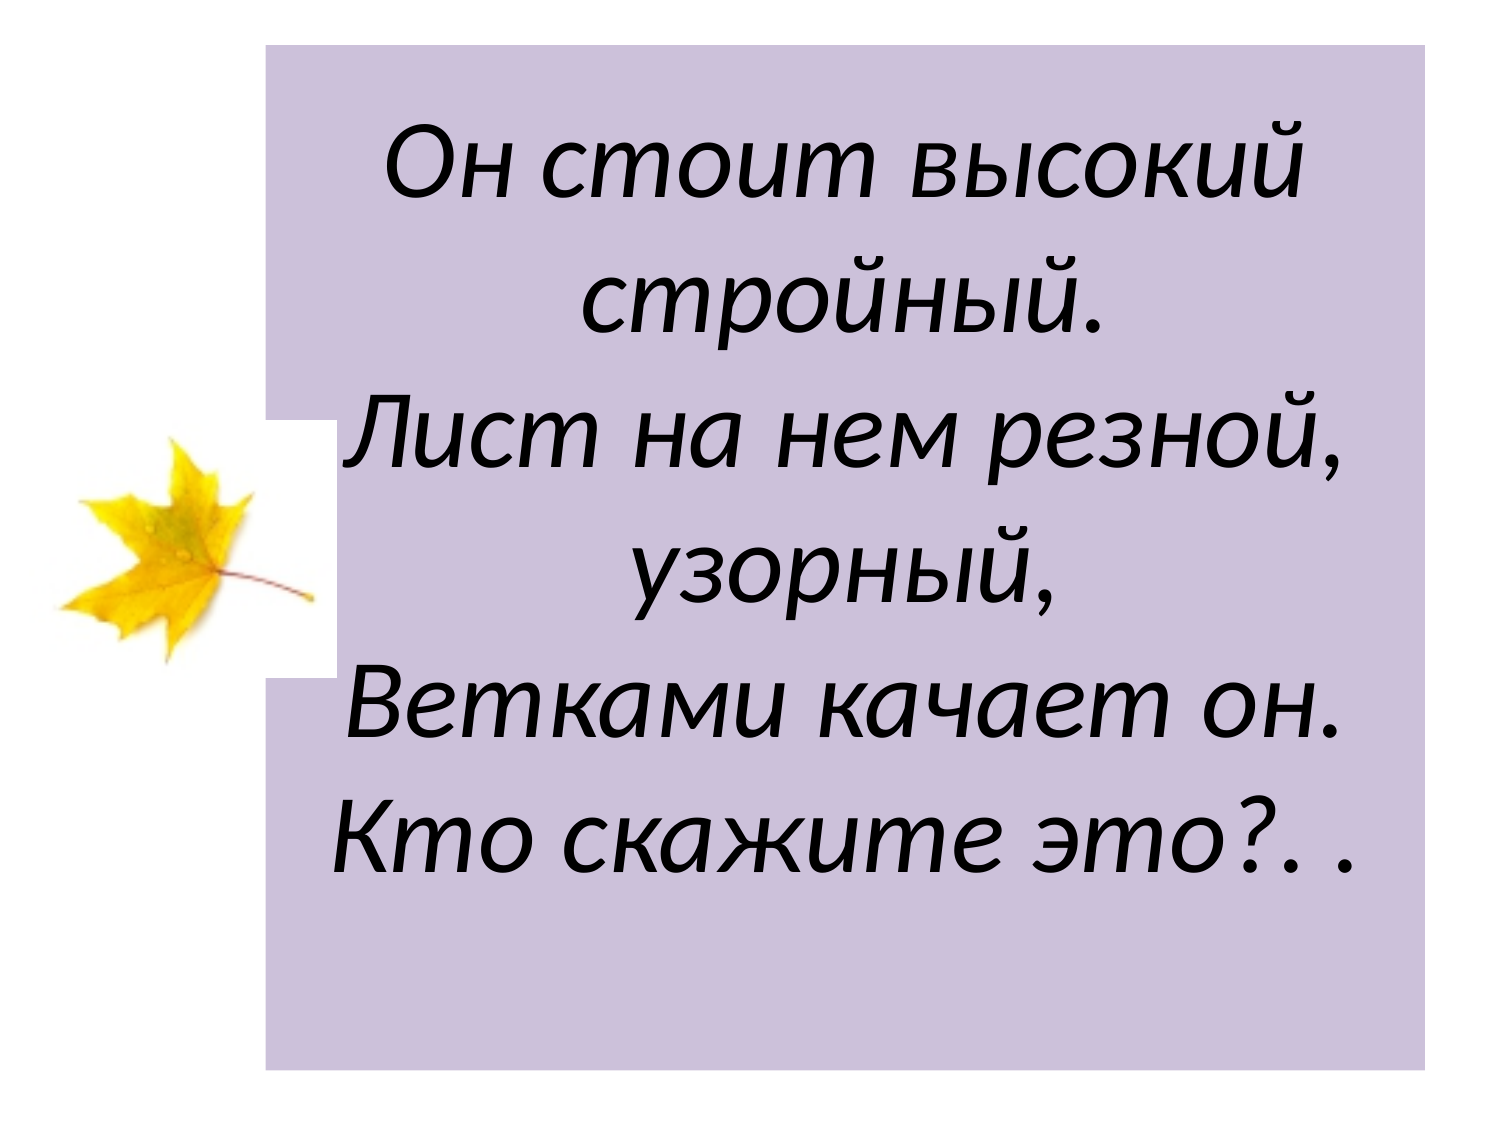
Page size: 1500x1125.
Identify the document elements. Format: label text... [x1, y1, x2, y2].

title Он стоит высокий стройный. Лист на нем резной, узорный, Ветками качает он. Кто скажите это?. . [265, 45, 1425, 1071]
picture [29, 420, 337, 679]
